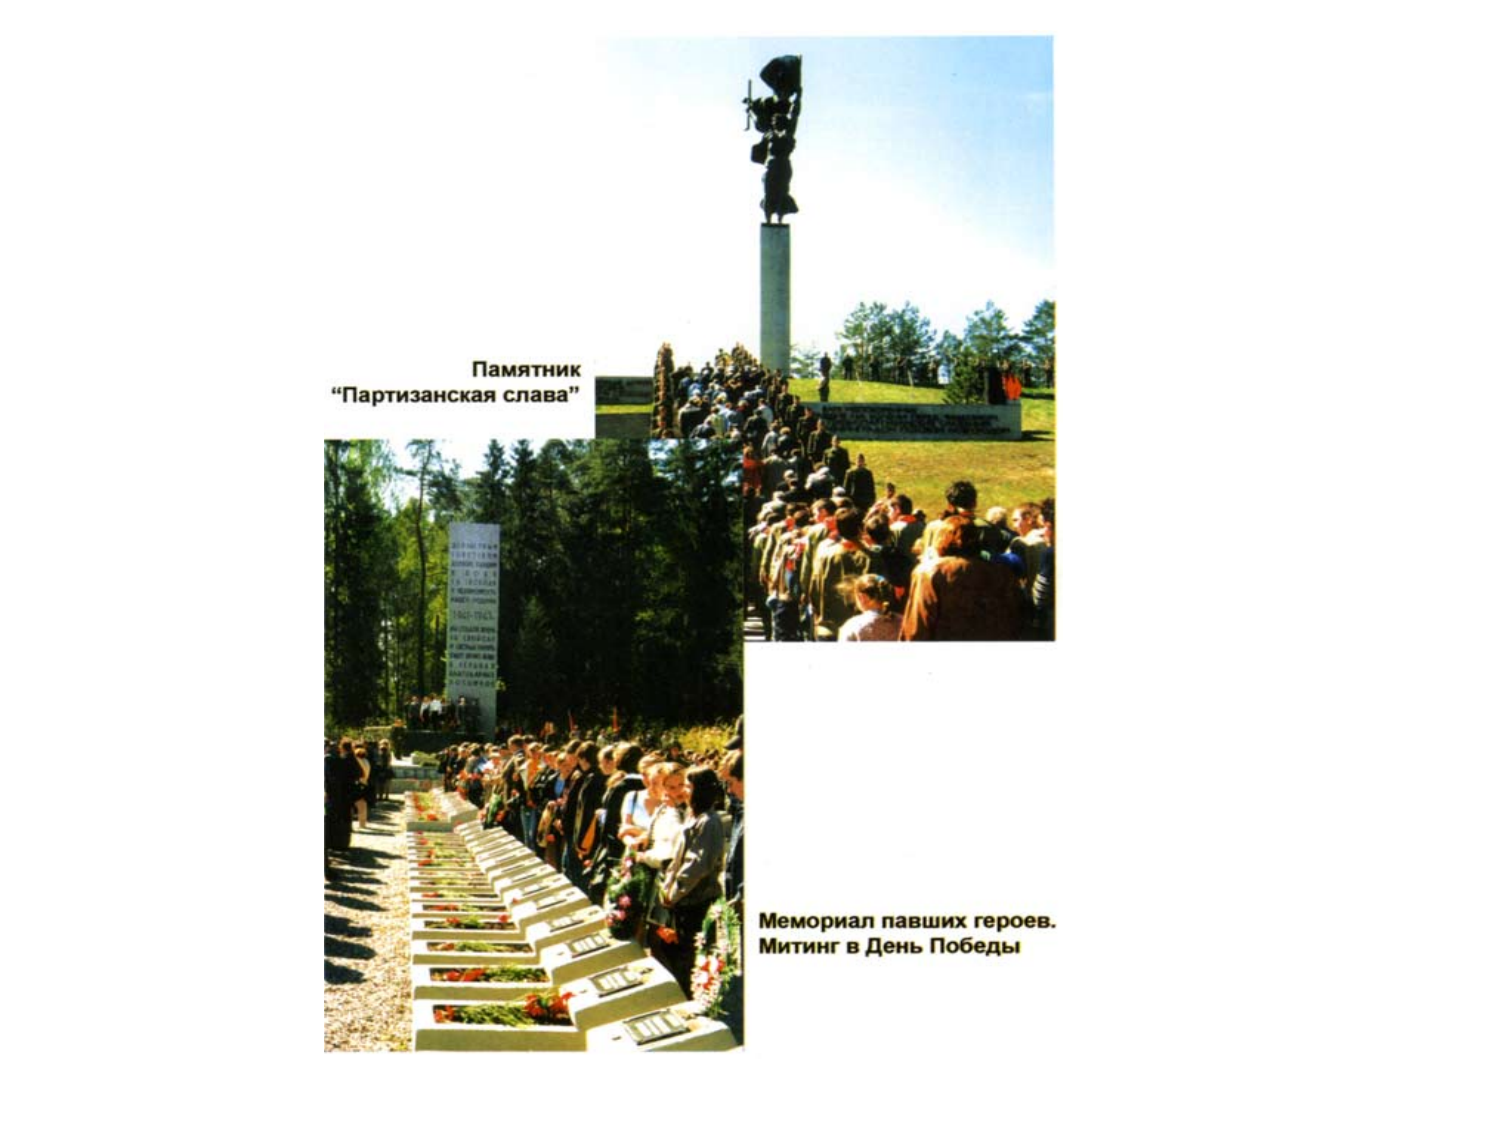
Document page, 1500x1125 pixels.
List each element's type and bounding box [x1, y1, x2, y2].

picture [324, 30, 1064, 1059]
